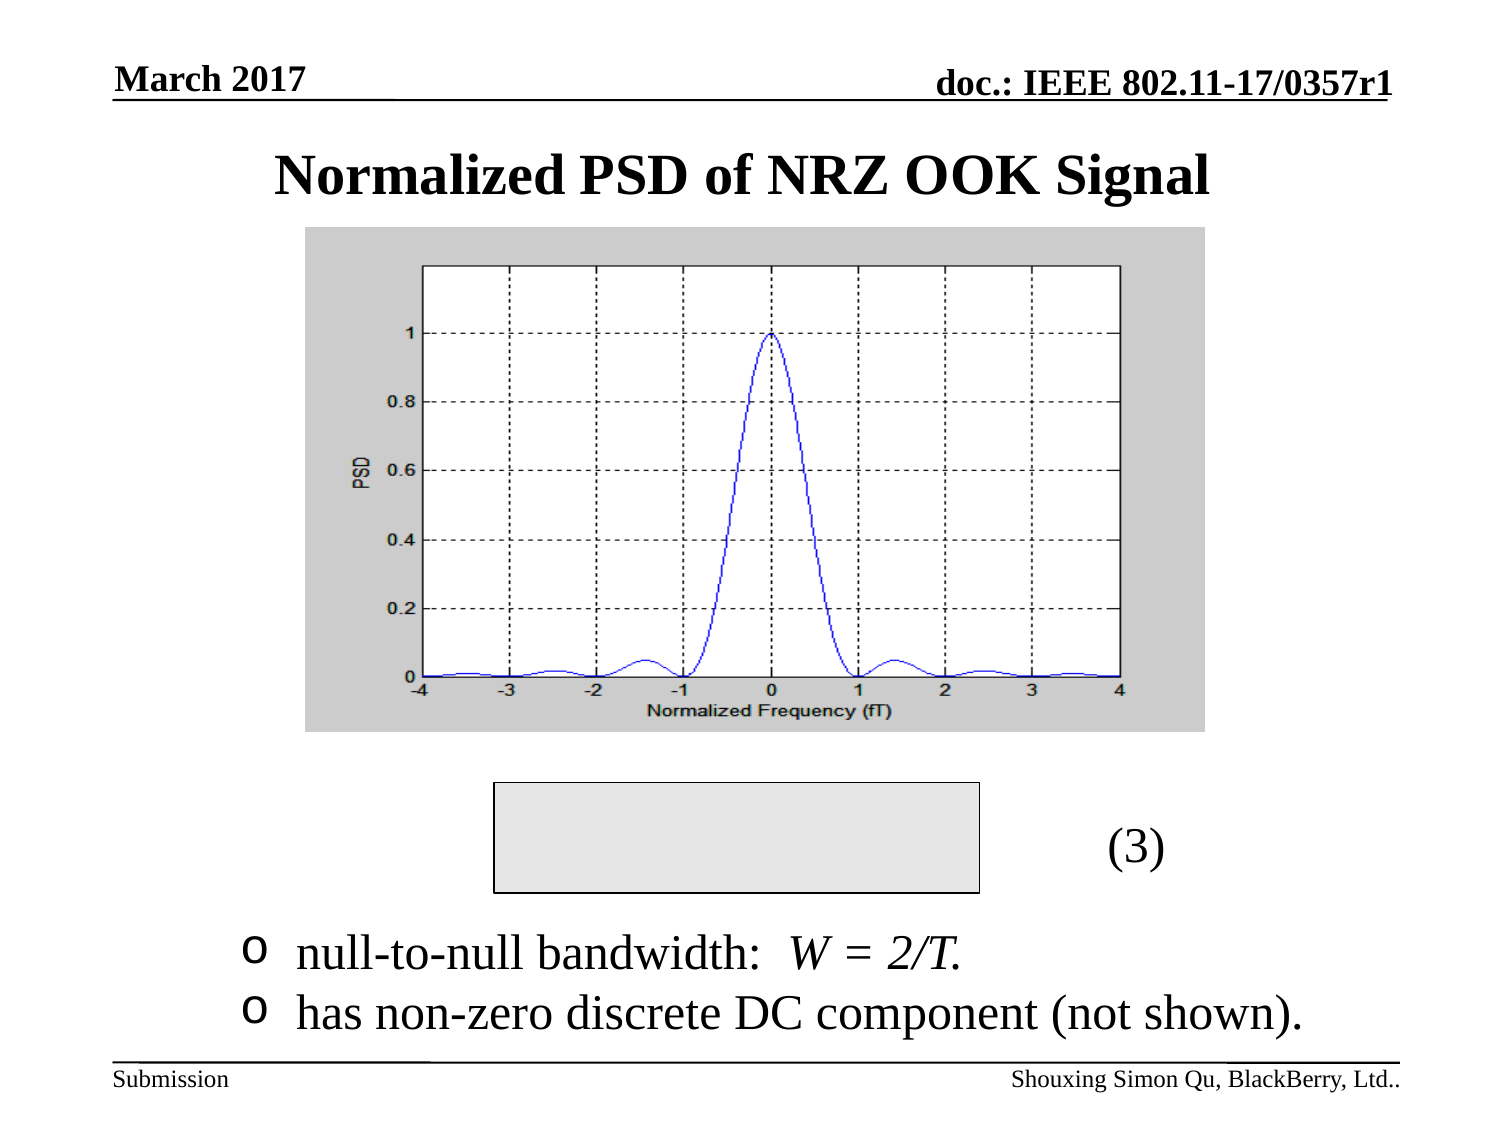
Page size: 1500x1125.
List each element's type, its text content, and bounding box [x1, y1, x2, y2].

text_box null-to-null bandwidth: W = 2/T. has non-zero discrete DC component (not shown). [150, 912, 1402, 1048]
title Normalized PSD of NRZ OOK Signal [111, 113, 1375, 228]
footer Shouxing Simon Qu, BlackBerry, Ltd.. [902, 1061, 1402, 1093]
picture [305, 227, 1205, 732]
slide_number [114, 54, 493, 100]
text_box [493, 782, 980, 893]
